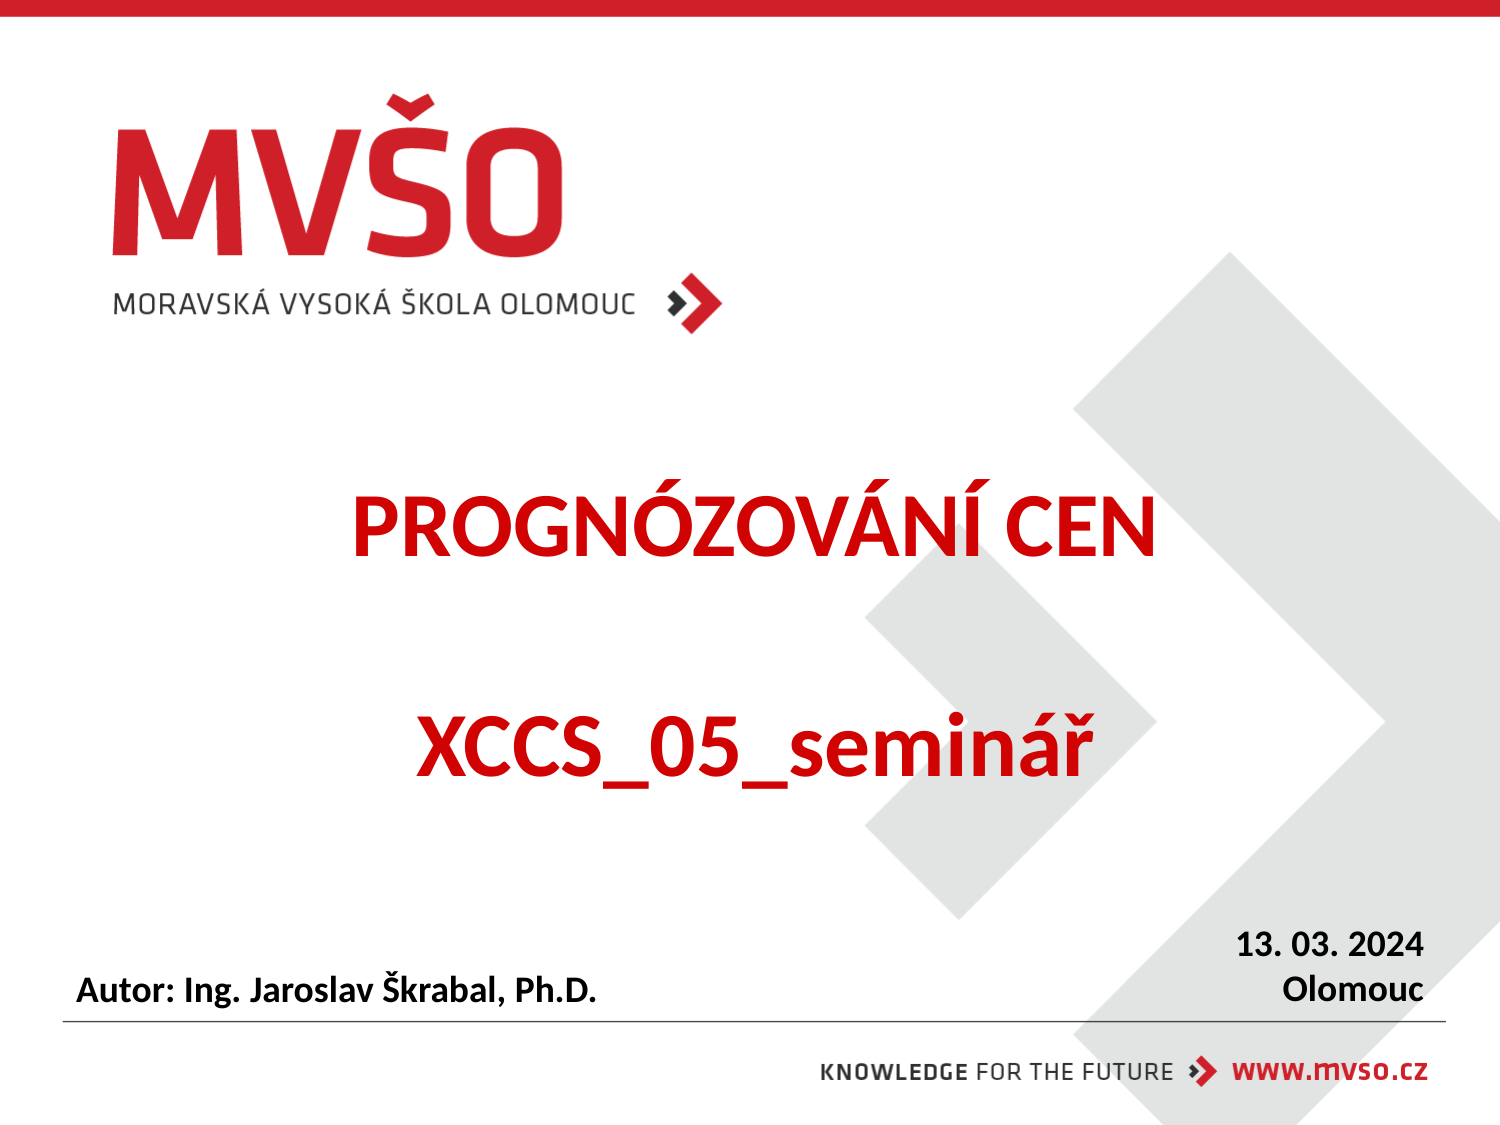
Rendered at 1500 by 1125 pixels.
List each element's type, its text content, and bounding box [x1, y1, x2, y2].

text_box [724, 279, 1033, 588]
text_box Autor: Ing. Jaroslav Škrabal, Ph.D. [76, 965, 879, 1053]
picture [0, 0, 1500, 1125]
title PROGNÓZOVÁNÍ CEN XCCS_05_seminář [42, 354, 1470, 849]
text_box 13. 03. 2024 Olomouc [787, 919, 1424, 1039]
